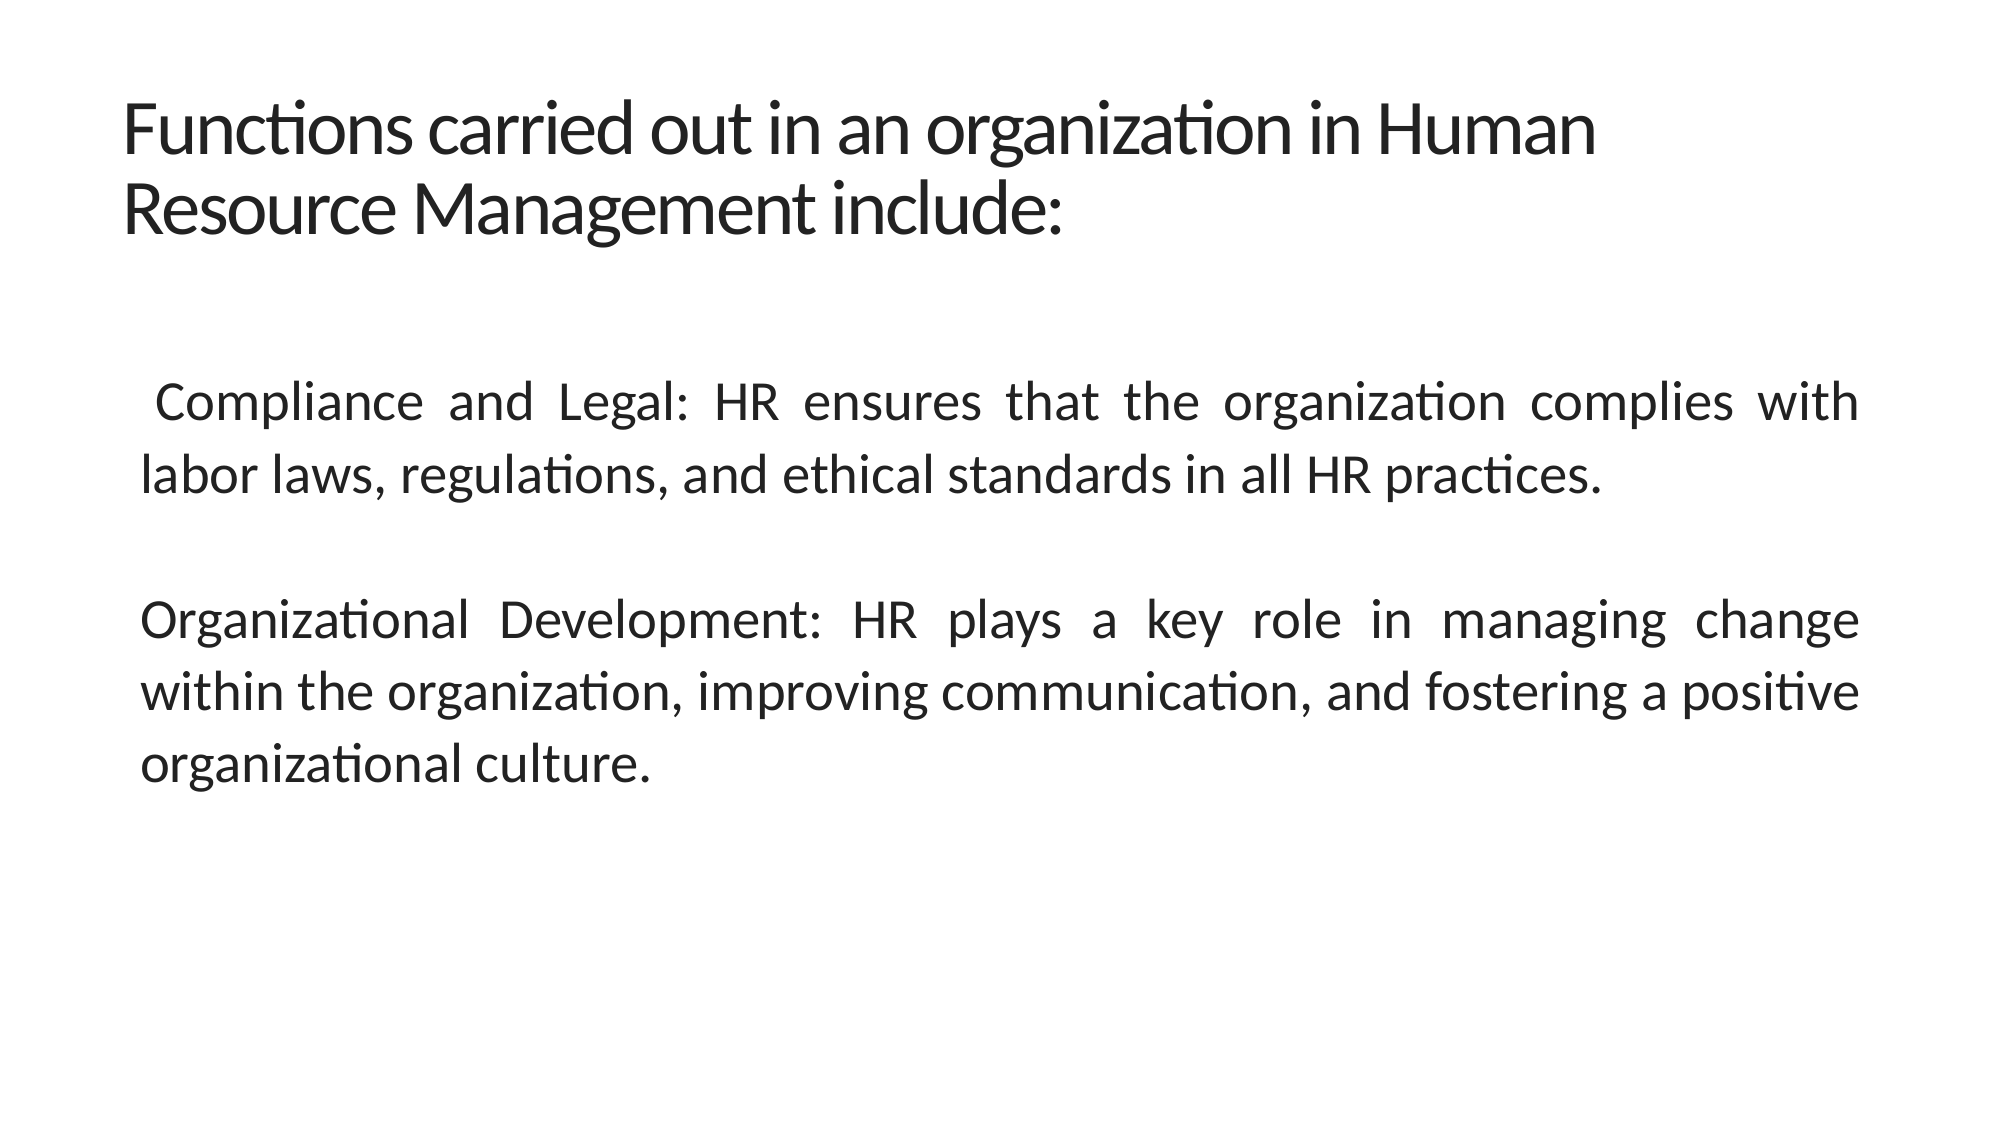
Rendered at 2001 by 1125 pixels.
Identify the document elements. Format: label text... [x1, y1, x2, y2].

title Functions carried out in an organization in Human Resource Management include: [107, 81, 1875, 354]
list Compliance and Legal: HR ensures that the organization complies with labor laws, regulations, and ethical standards in all HR practices. Organizational Development: HR plays a key role in managing change within the organization, improving communication, and fostering a positive organizational culture. [125, 284, 1876, 948]
